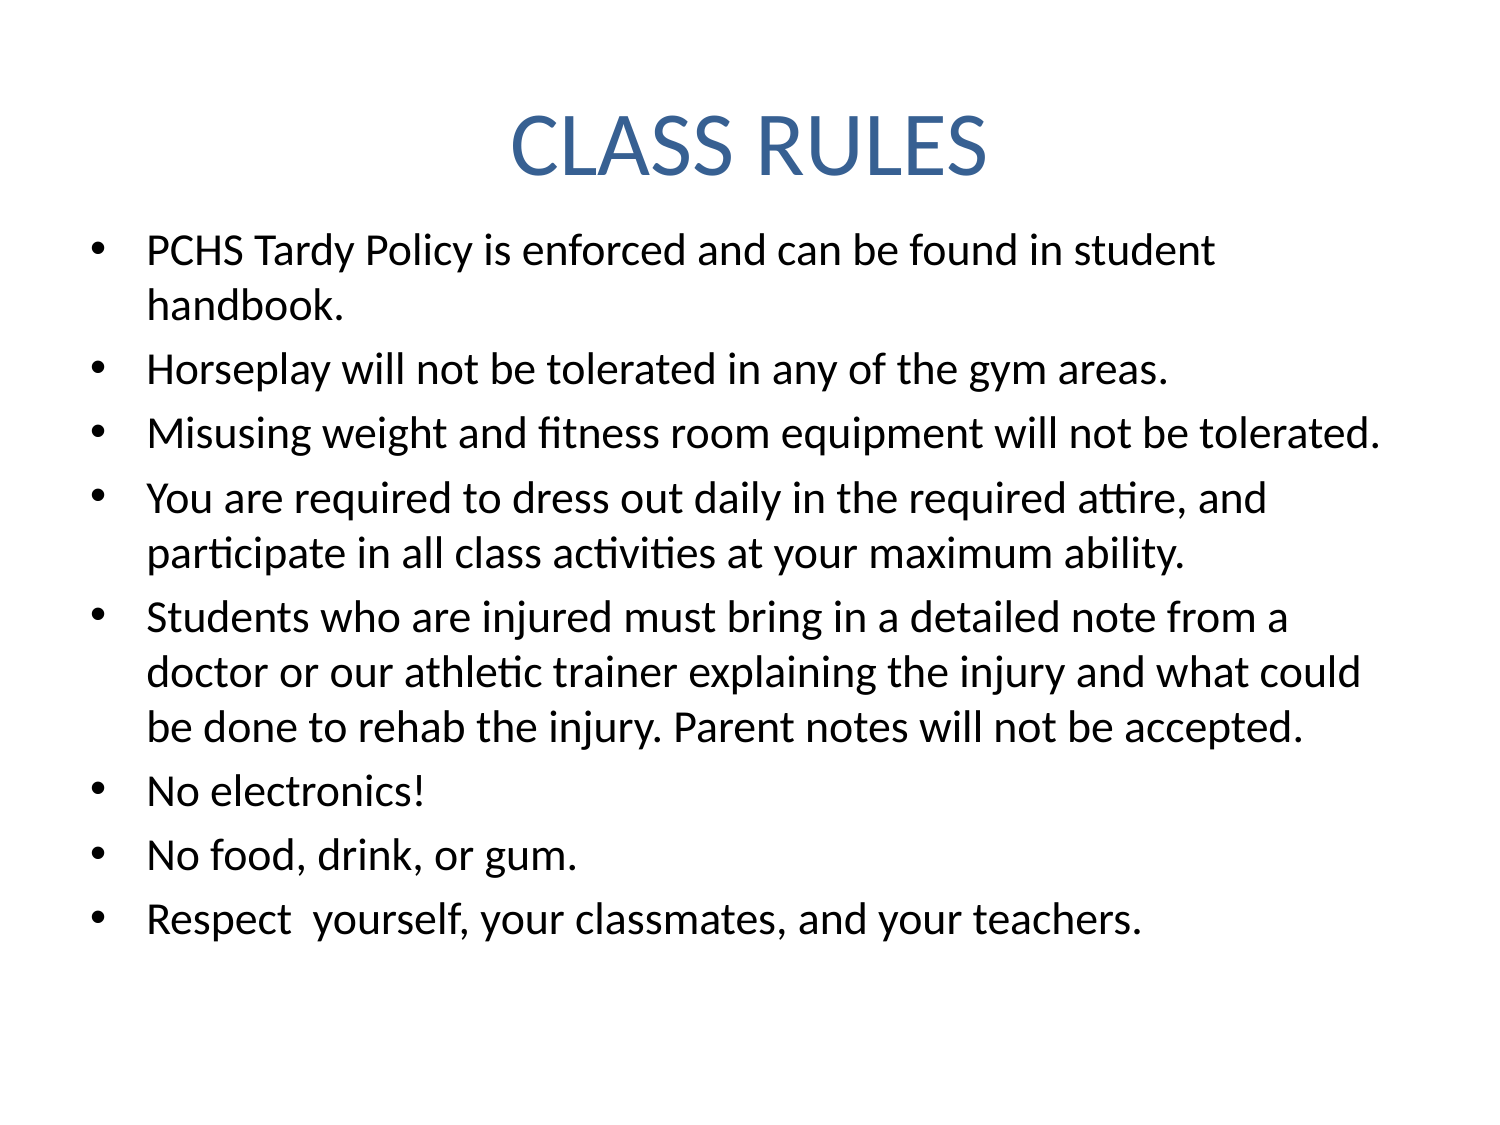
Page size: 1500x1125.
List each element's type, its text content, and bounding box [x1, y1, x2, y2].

title CLASS RULES [74, 44, 1426, 212]
list PCHS Tardy Policy is enforced and can be found in student handbook. Horseplay will not be tolerated in any of the gym areas. Misusing weight and fitness room equipment will not be tolerated. You are required to dress out daily in the required attire, and participate in all class activities at your maximum ability. Students who are injured must bring in a detailed note from a doctor or our athletic trainer explaining the injury and what could be done to rehab the injury. Parent notes will not be accepted. No electronics! No food, drink, or gum. Respect yourself, your classmates, and your teachers. [74, 212, 1426, 956]
